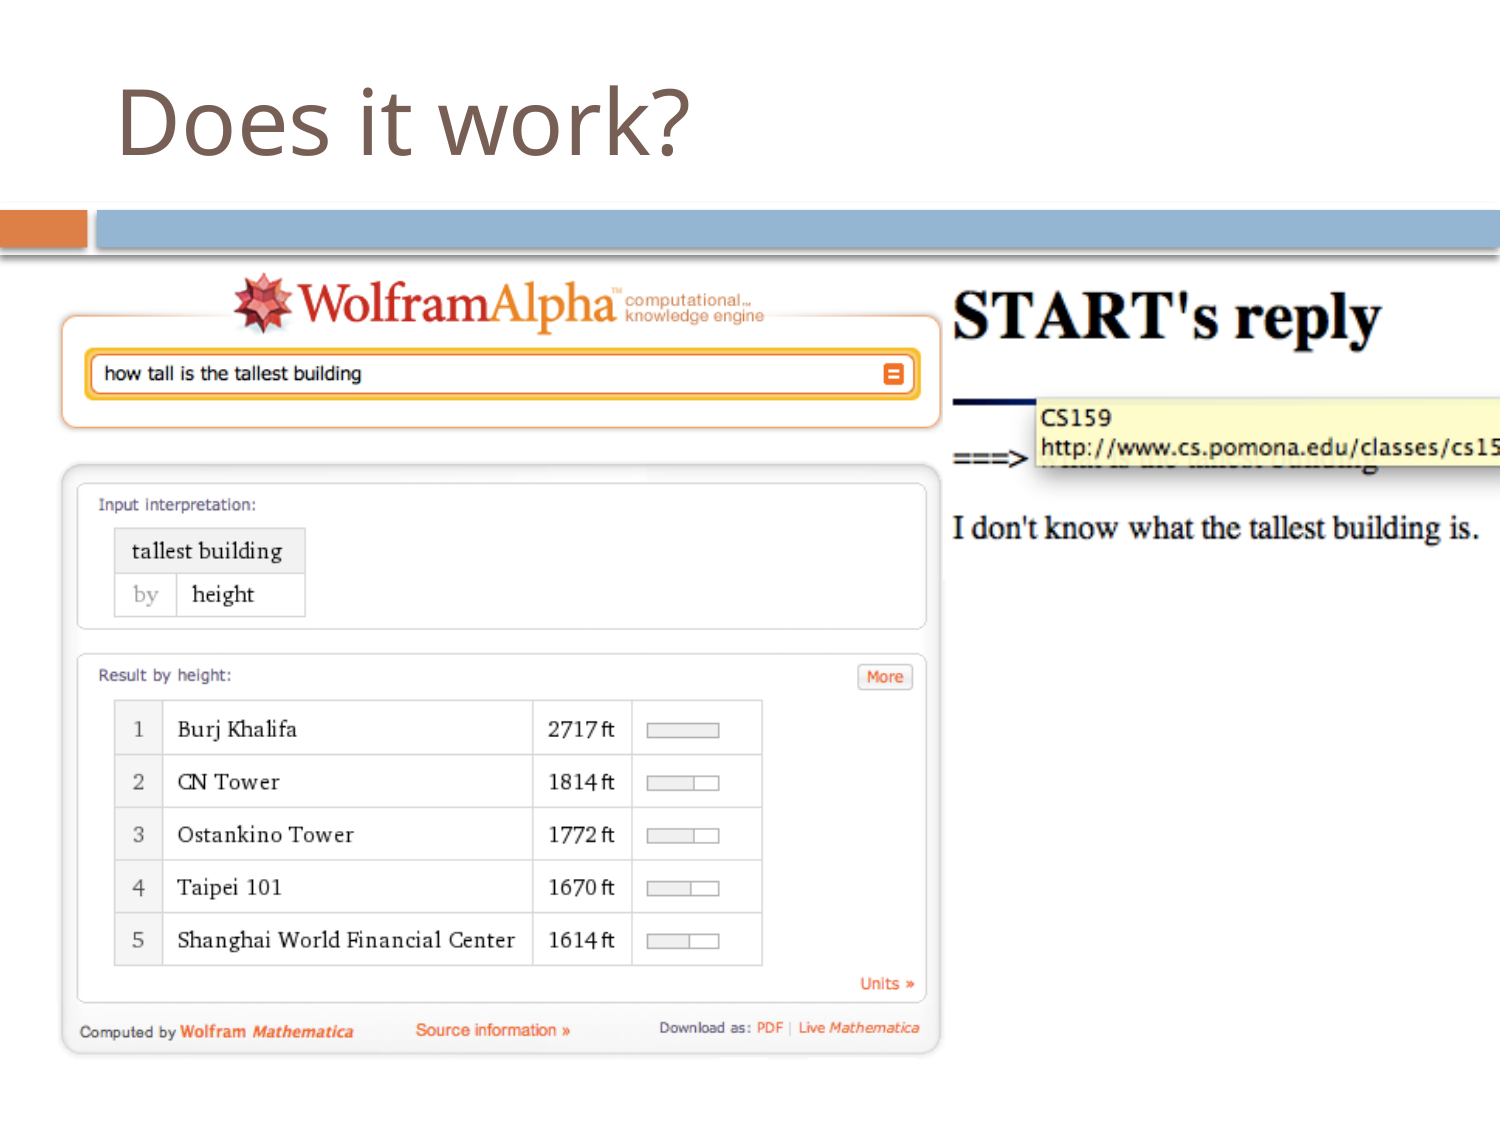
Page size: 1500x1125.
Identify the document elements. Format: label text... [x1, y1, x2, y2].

picture [32, 272, 1500, 1078]
title Does it work? [99, 37, 1438, 200]
